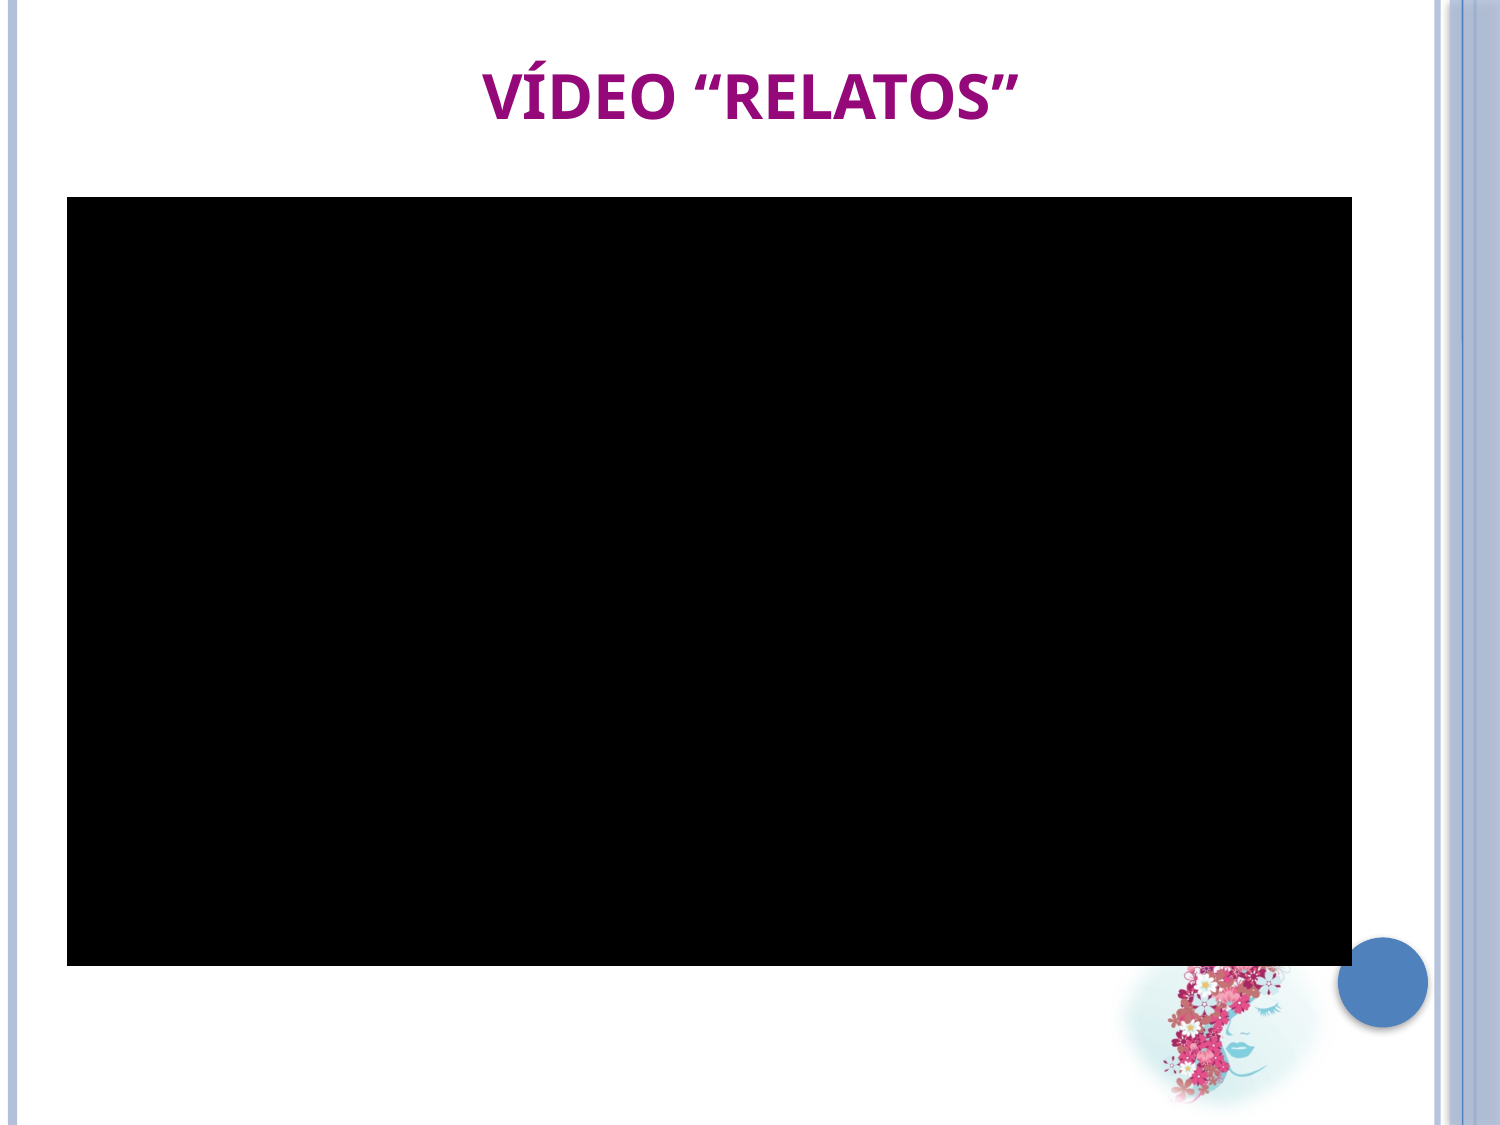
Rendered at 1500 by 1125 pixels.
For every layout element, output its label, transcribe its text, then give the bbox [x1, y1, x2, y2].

picture [1103, 967, 1342, 1125]
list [65, 195, 1353, 967]
title VÍDEO “RELATOS” [242, 0, 1260, 140]
